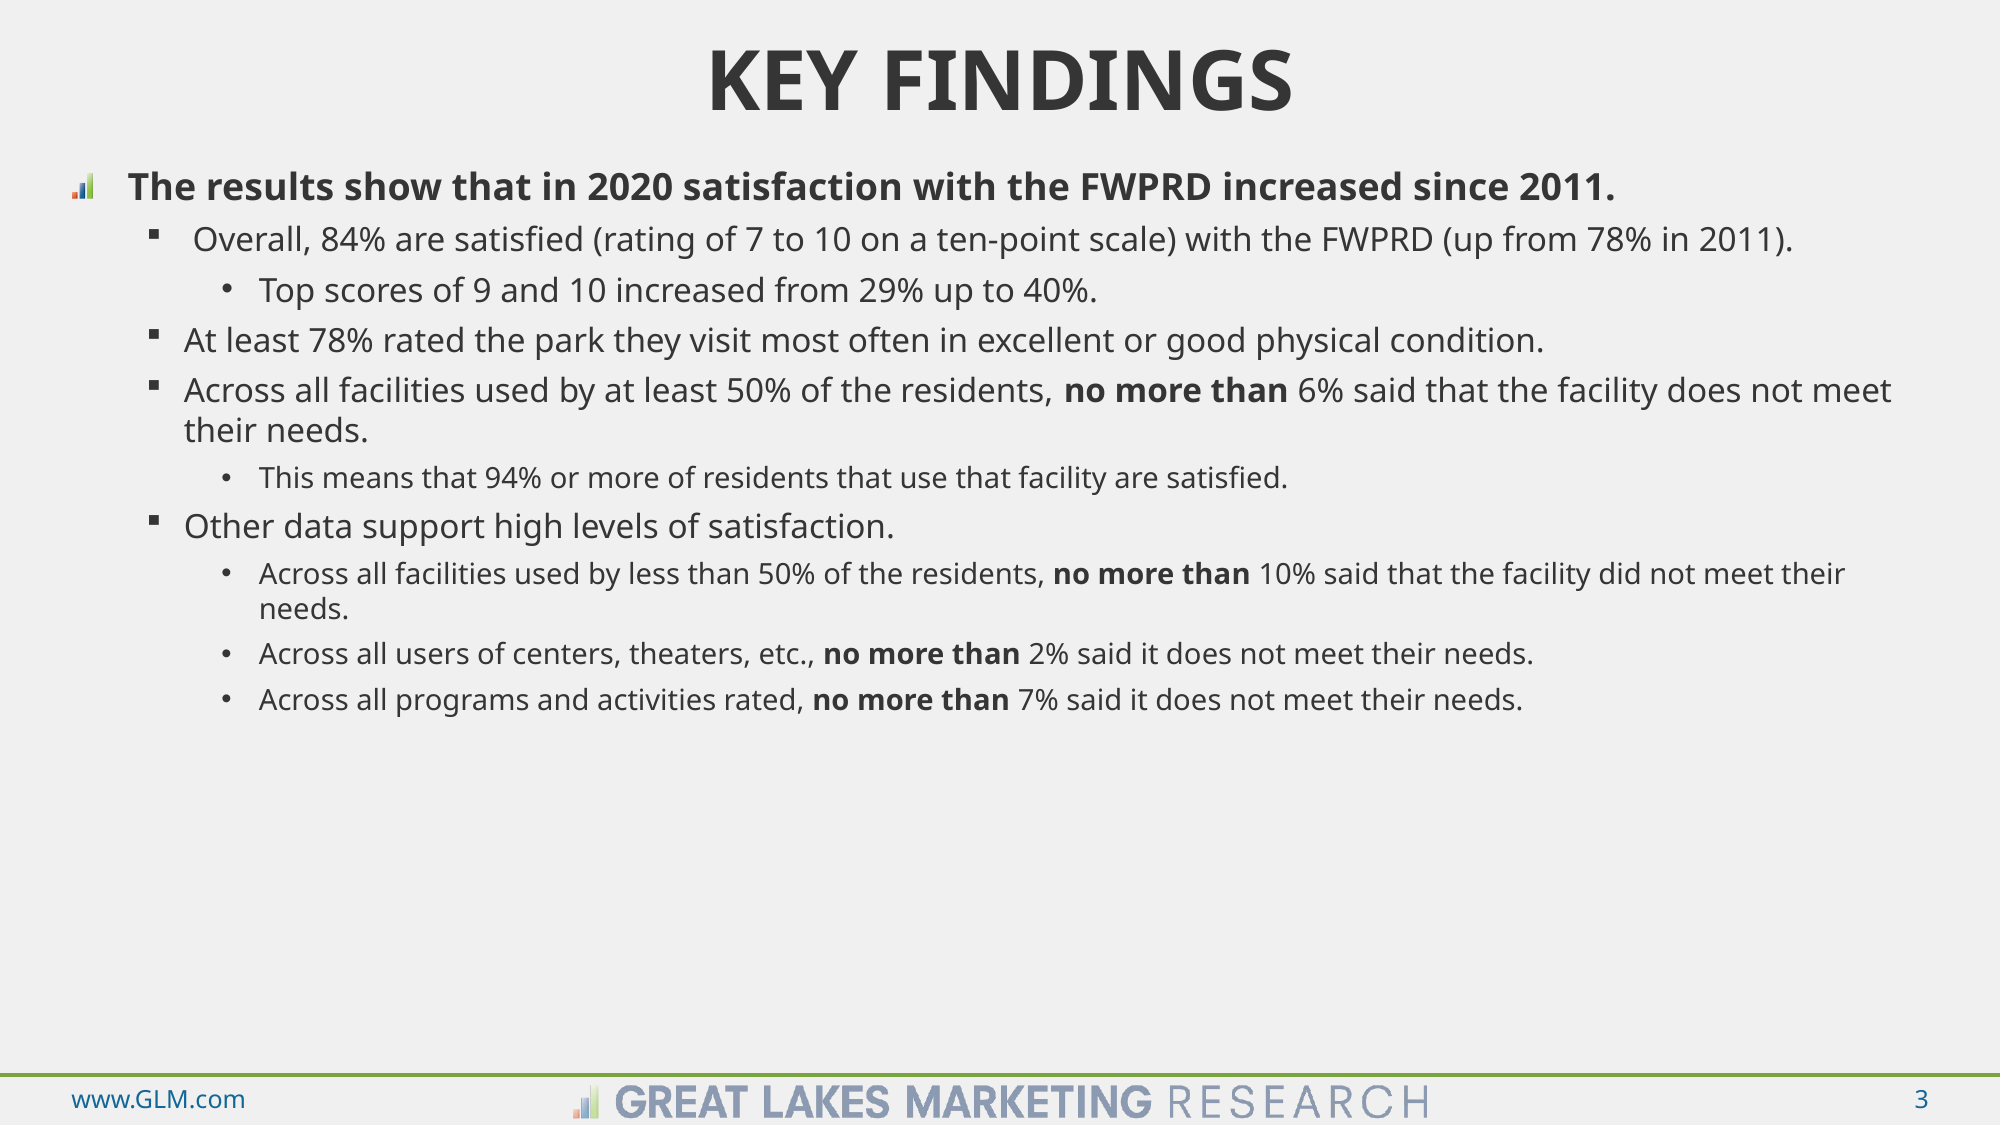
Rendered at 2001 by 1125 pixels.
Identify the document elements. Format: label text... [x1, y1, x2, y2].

list The results show that in 2020 satisfaction with the FWPRD increased since 2011. Overall, 84% are satisfied (rating of 7 to 10 on a ten-point scale) with the FWPRD (up from 78% in 2011). Top scores of 9 and 10 increased from 29% up to 40%. At least 78% rated the park they visit most often in excellent or good physical condition. Across all facilities used by at least 50% of the residents, no more than 6% said that the facility does not meet their needs. This means that 94% or more of residents that use that facility are satisfied. Other data support high levels of satisfaction. Across all facilities used by less than 50% of the residents, no more than 10% said that the facility did not meet their needs. Across all users of centers, theaters, etc., no more than 2% said it does not meet their needs. Across all programs and activities rated, no more than 7% said it does not meet their needs. [56, 156, 1944, 1040]
footer www.GLM.com [56, 1076, 347, 1125]
title Key Findings [56, 0, 1944, 156]
picture [571, 1083, 1429, 1120]
slide_number 3 [1794, 1076, 1944, 1125]
picture [71, 172, 93, 199]
